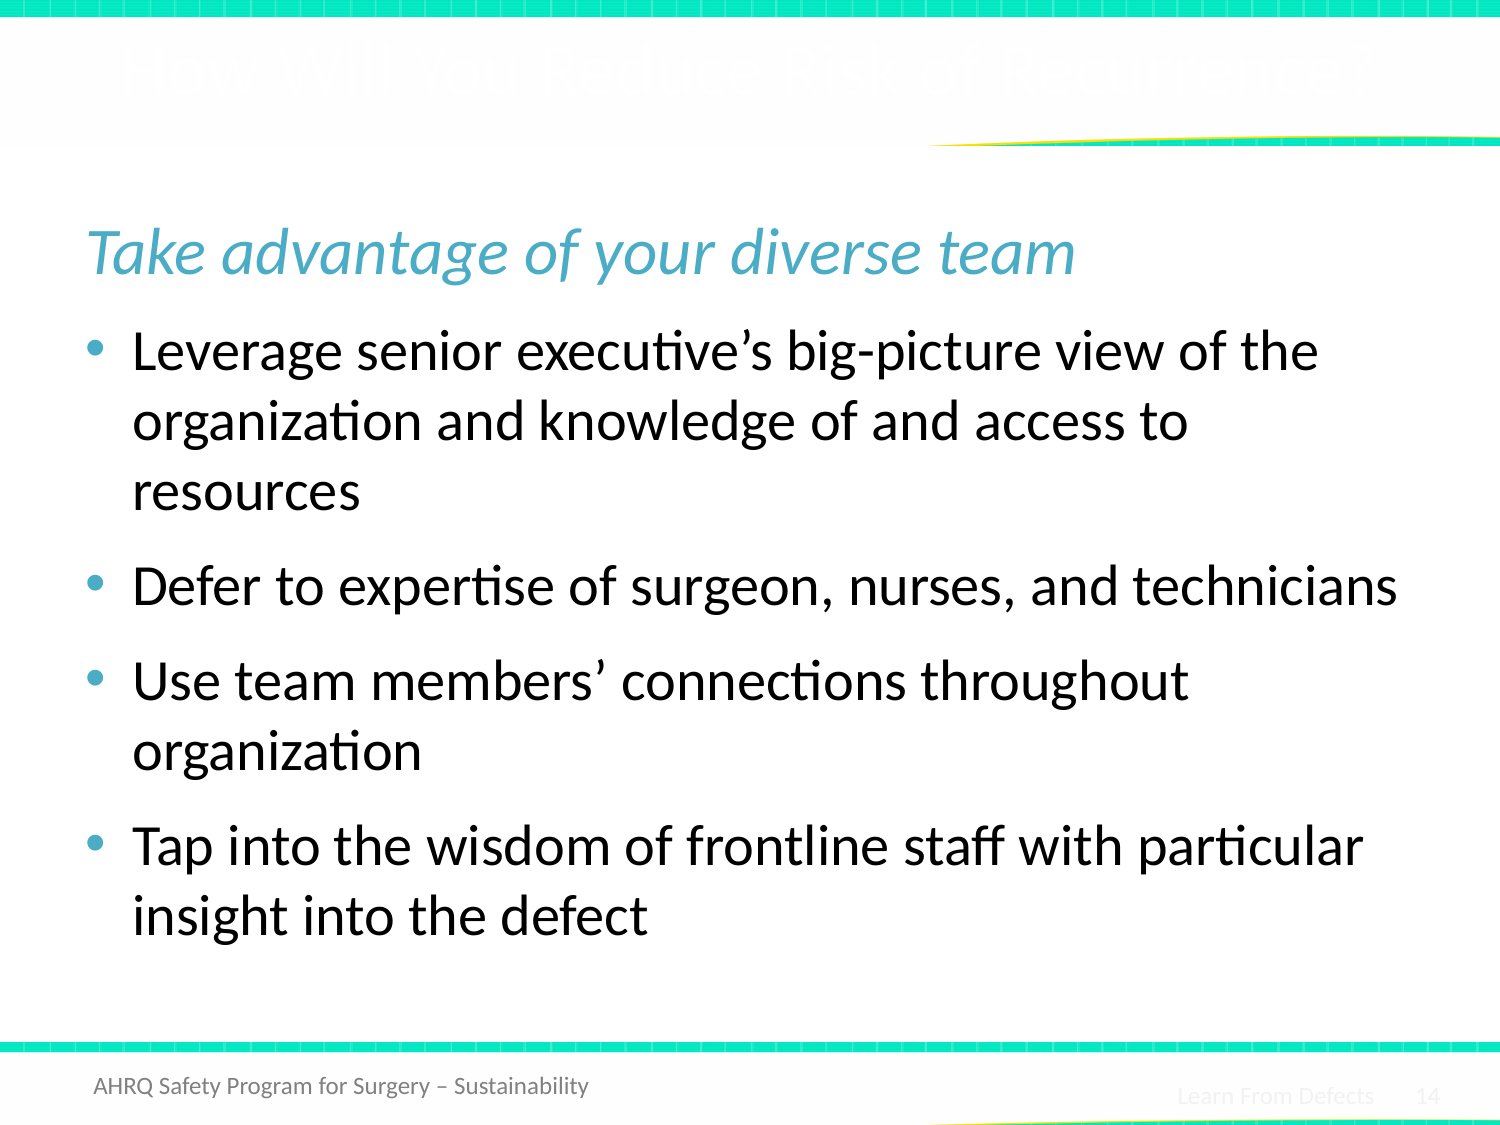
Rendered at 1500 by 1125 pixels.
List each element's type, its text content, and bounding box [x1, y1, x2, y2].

picture [0, 0, 1500, 146]
picture [0, 1042, 1500, 1125]
list Take advantage of your diverse team Leverage senior executive’s big-picture view of the organization and knowledge of and access to resources Defer to expertise of surgeon, nurses, and technicians Use team members’ connections throughout organization Tap into the wisdom of frontline staff with particular insight into the defect [70, 200, 1421, 977]
text_box [74, 43, 1484, 157]
title How Will You Reduce Risk of Recurrence? [75, 5, 1425, 138]
